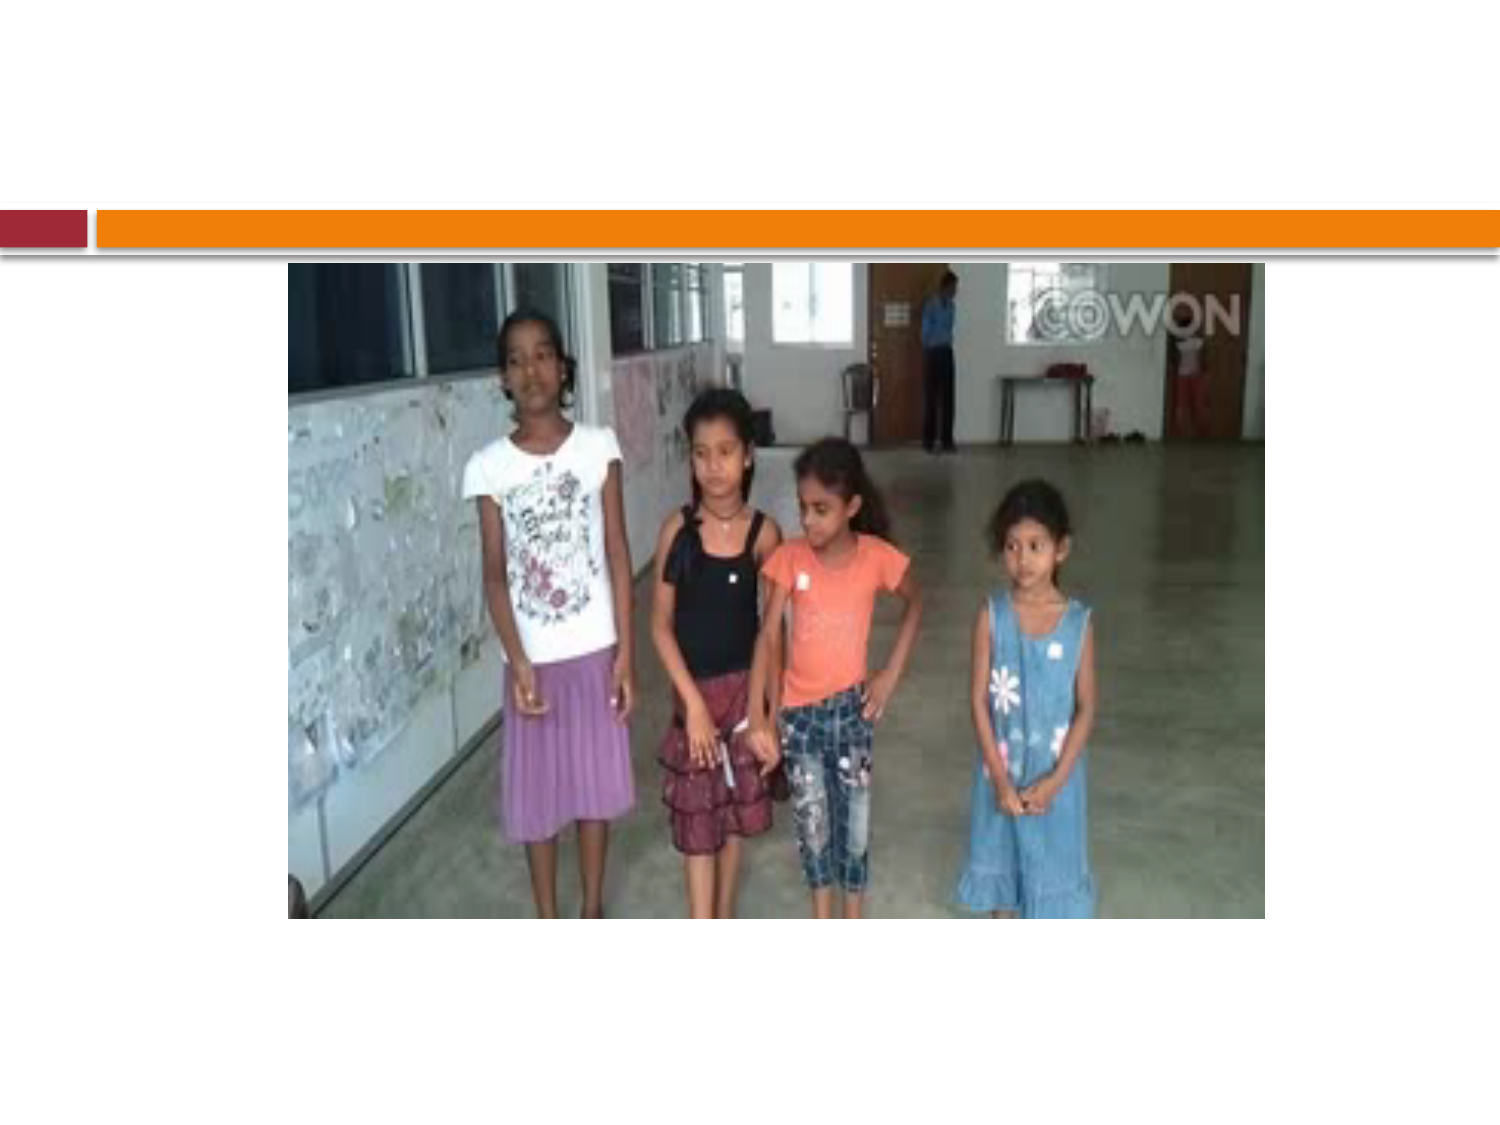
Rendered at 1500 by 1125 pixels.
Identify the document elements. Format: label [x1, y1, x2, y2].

text_box [287, 262, 1266, 920]
